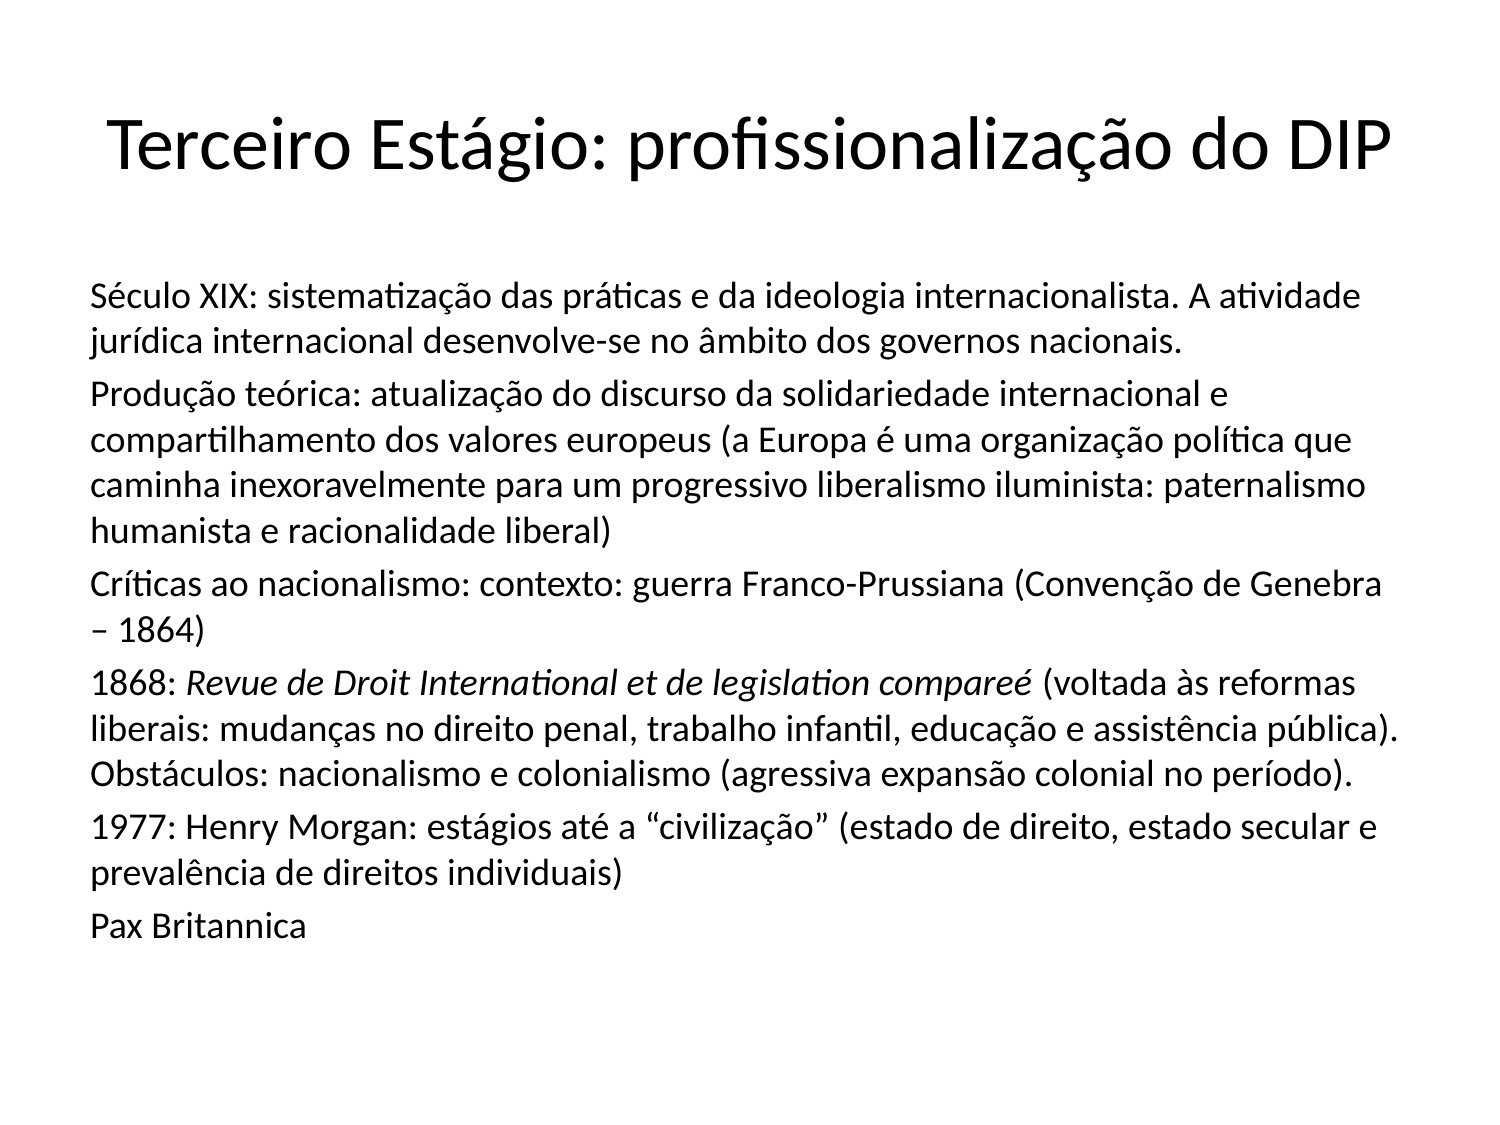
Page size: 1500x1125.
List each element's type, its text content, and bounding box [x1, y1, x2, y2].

list Século XIX: sistematização das práticas e da ideologia internacionalista. A atividade jurídica internacional desenvolve-se no âmbito dos governos nacionais. Produção teórica: atualização do discurso da solidariedade internacional e compartilhamento dos valores europeus (a Europa é uma organização política que caminha inexoravelmente para um progressivo liberalismo iluminista: paternalismo humanista e racionalidade liberal) Críticas ao nacionalismo: contexto: guerra Franco-Prussiana (Convenção de Genebra – 1864) 1868: Revue de Droit International et de legislation compareé (voltada às reformas liberais: mudanças no direito penal, trabalho infantil, educação e assistência pública). Obstáculos: nacionalismo e colonialismo (agressiva expansão colonial no período). 1977: Henry Morgan: estágios até a “civilização” (estado de direito, estado secular e prevalência de direitos individuais) Pax Britannica [75, 262, 1425, 1005]
title Terceiro Estágio: profissionalização do DIP [75, 45, 1425, 233]
